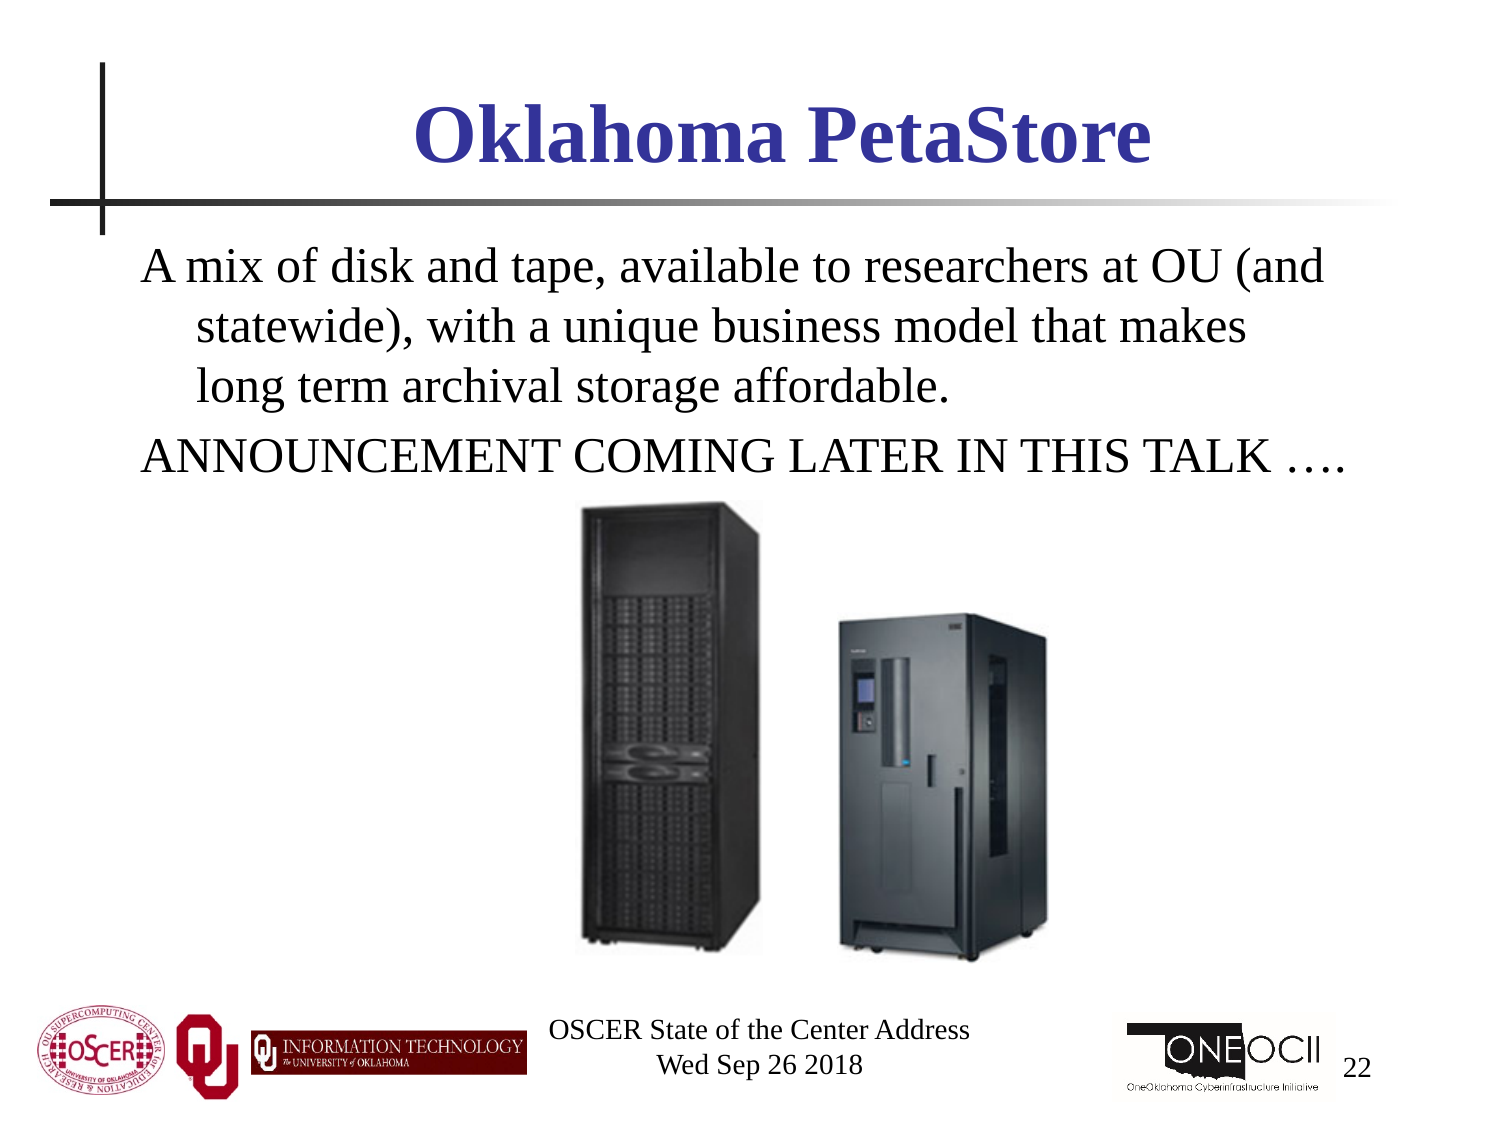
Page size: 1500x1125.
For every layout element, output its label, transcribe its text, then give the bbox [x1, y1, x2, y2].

picture [837, 612, 1049, 965]
picture [574, 499, 763, 957]
picture [37, 1005, 165, 1095]
picture [174, 1012, 240, 1102]
footer OSCER State of the Center Address Wed Sep 26 2018 [431, 1012, 1088, 1088]
slide_number 22 [1174, 1015, 1388, 1091]
picture [1112, 1012, 1336, 1102]
text_box A mix of disk and tape, available to researchers at OU (and statewide), with a unique business model that makes long term archival storage affordable. ANNOUNCEMENT COMING LATER IN THIS TALK …. [124, 224, 1437, 925]
title Oklahoma PetaStore [124, 74, 1442, 187]
picture [247, 1028, 431, 1078]
